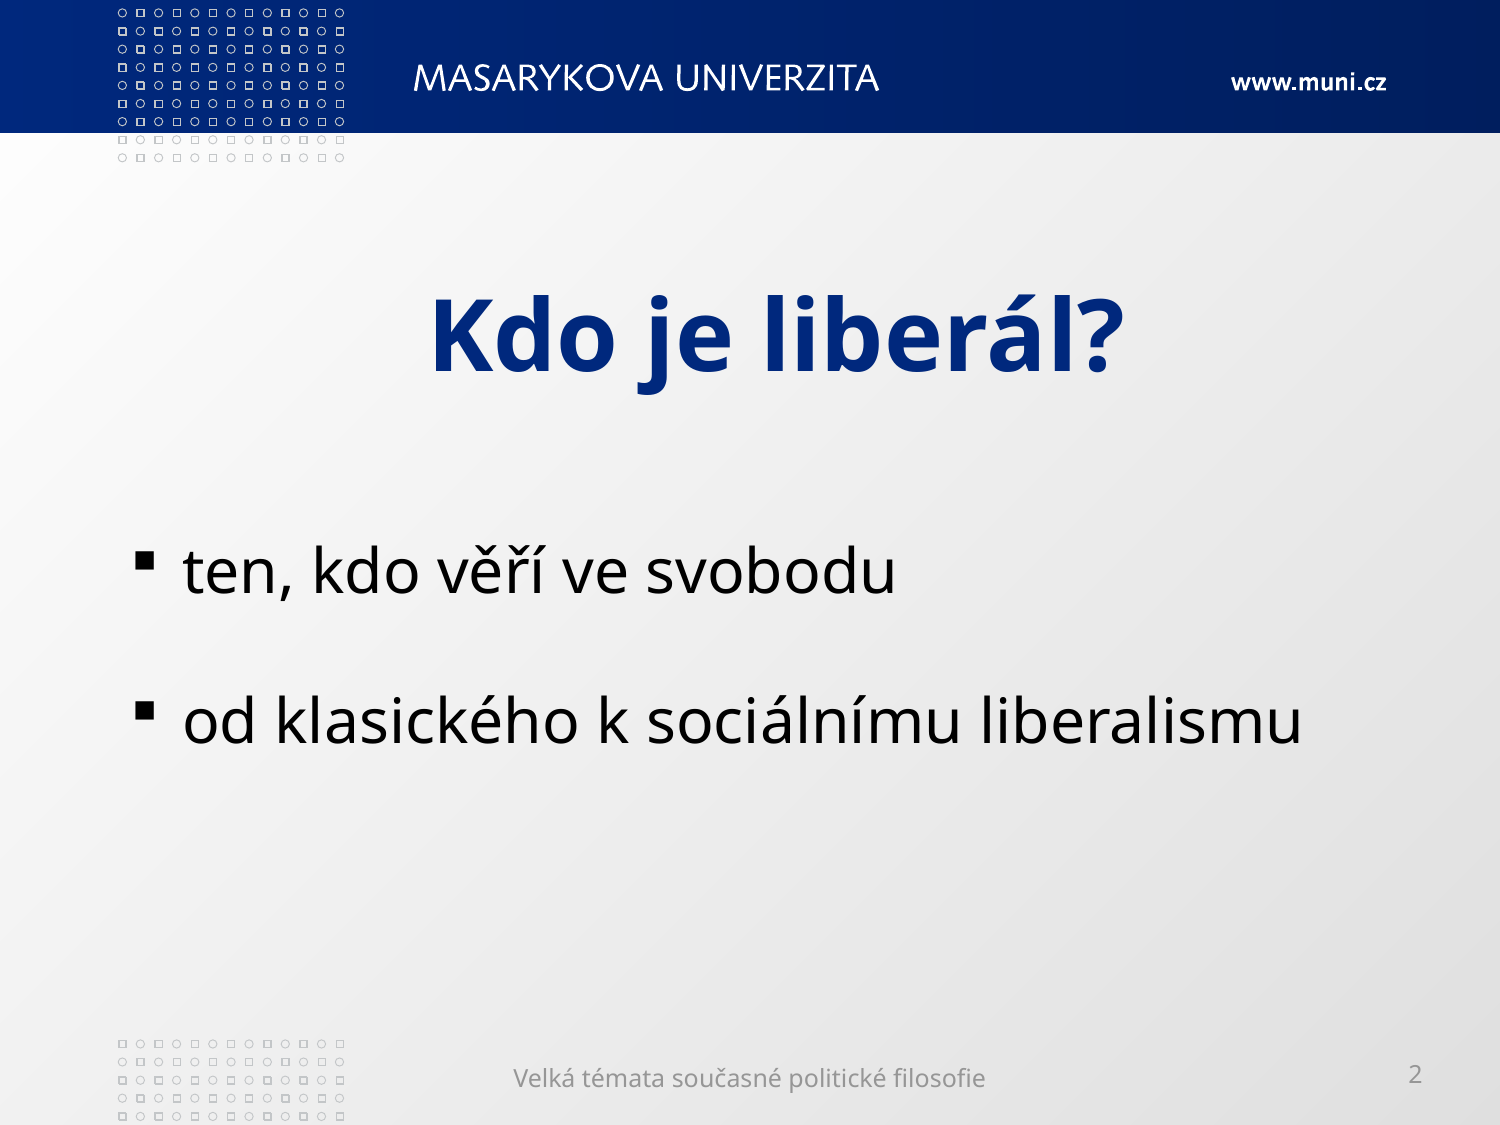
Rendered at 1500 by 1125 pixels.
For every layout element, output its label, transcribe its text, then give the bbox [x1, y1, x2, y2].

text_box ten, kdo věří ve svobodu od klasického k sociálnímu liberalismu [115, 523, 1465, 839]
footer Velká témata současné politické filosofie [419, 1024, 1081, 1101]
title Kdo je liberál? [115, 151, 1438, 399]
slide_number 2 [1124, 1024, 1438, 1101]
